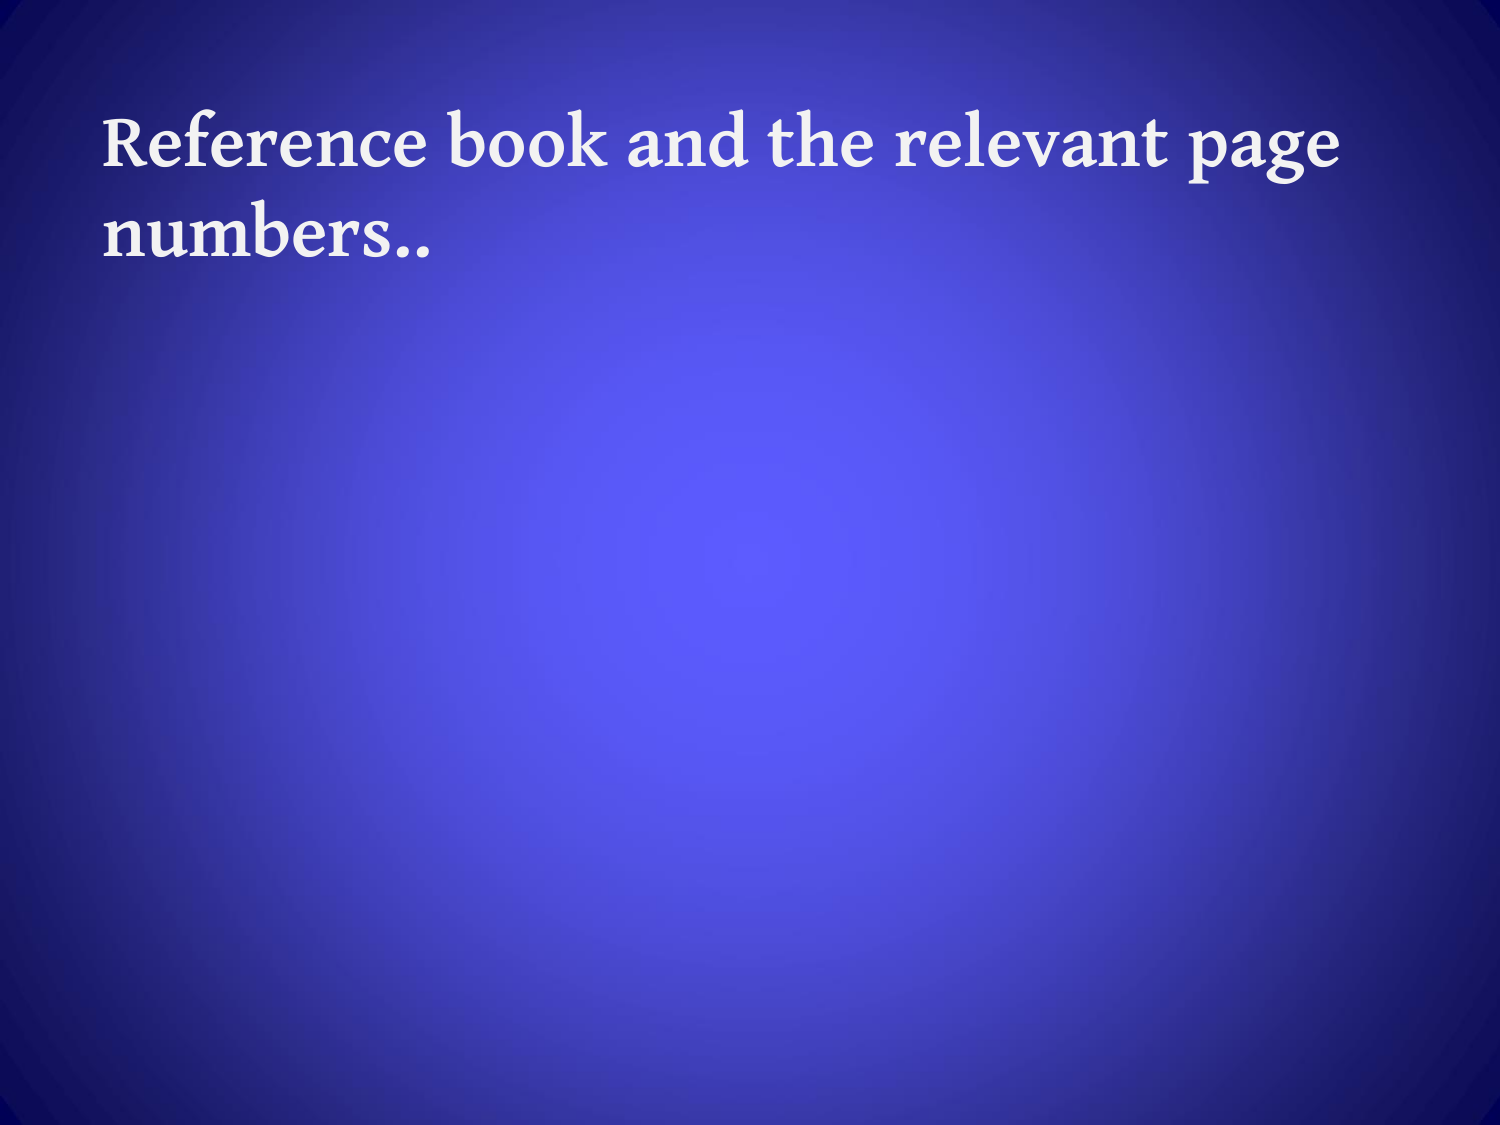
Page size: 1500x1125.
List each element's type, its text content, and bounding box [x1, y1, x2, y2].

picture [0, 0, 1500, 1125]
title Reference book and the relevant page numbers.. [87, 87, 1363, 275]
